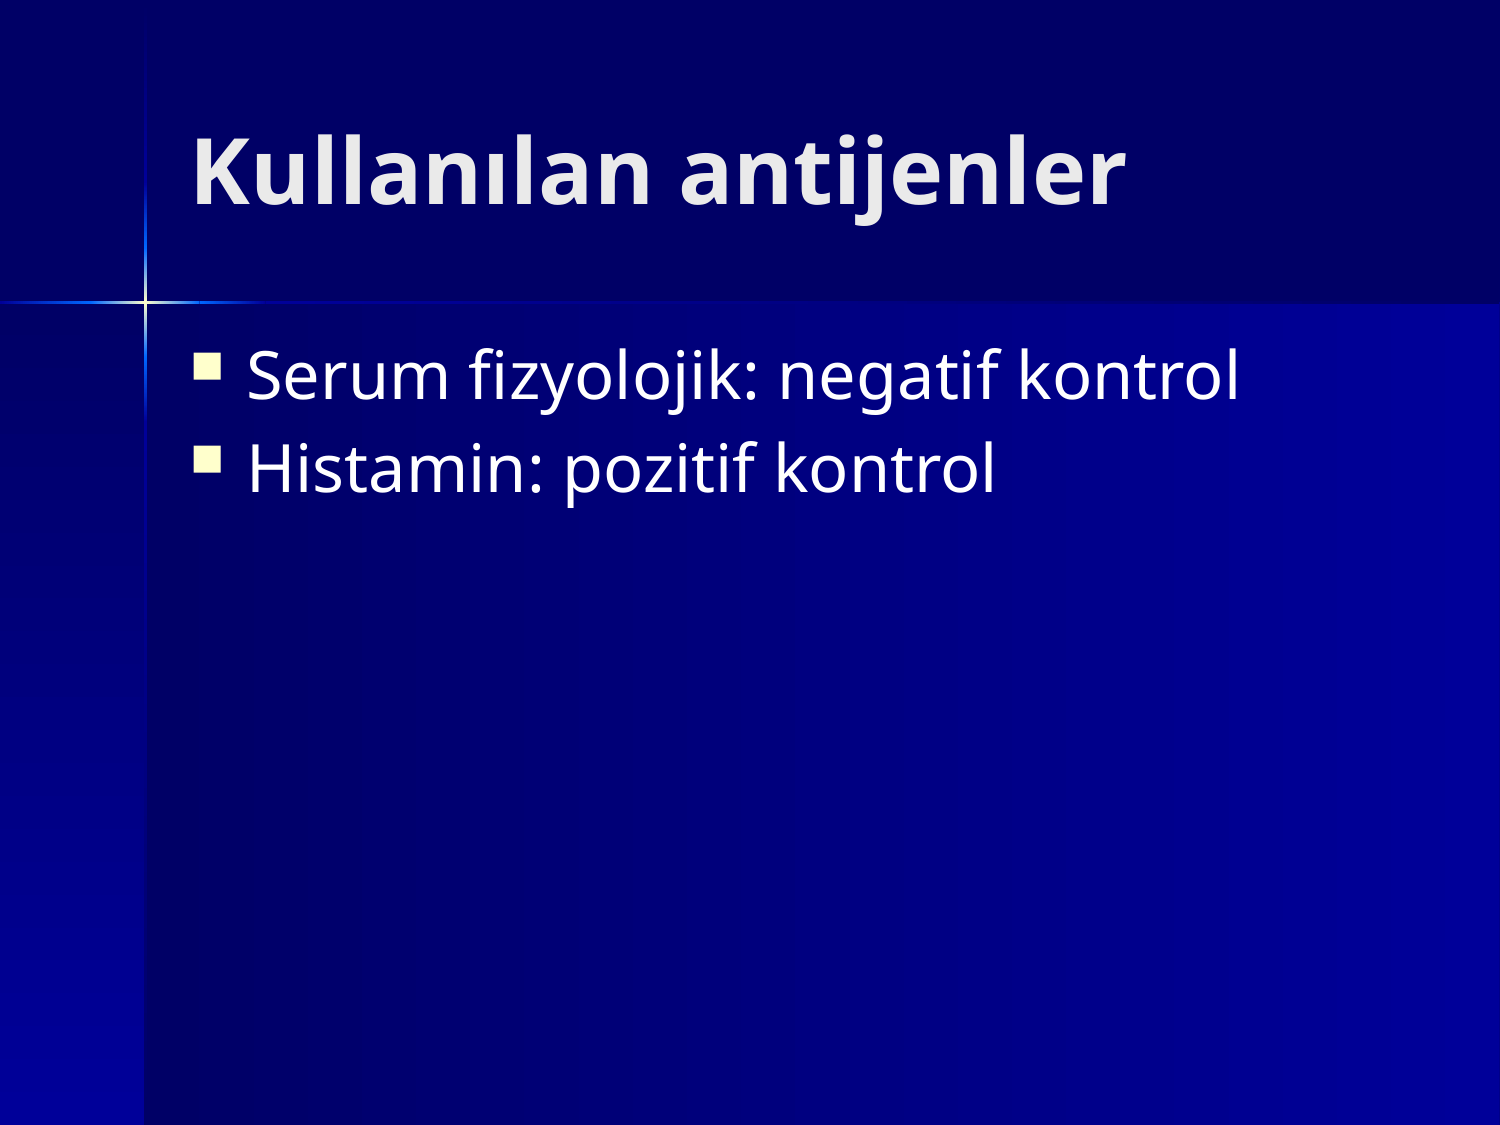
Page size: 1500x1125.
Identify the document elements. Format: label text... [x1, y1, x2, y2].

title Kullanılan antijenler [174, 49, 1413, 286]
list Serum fizyolojik: negatif kontrol Histamin: pozitif kontrol [174, 324, 1413, 1001]
